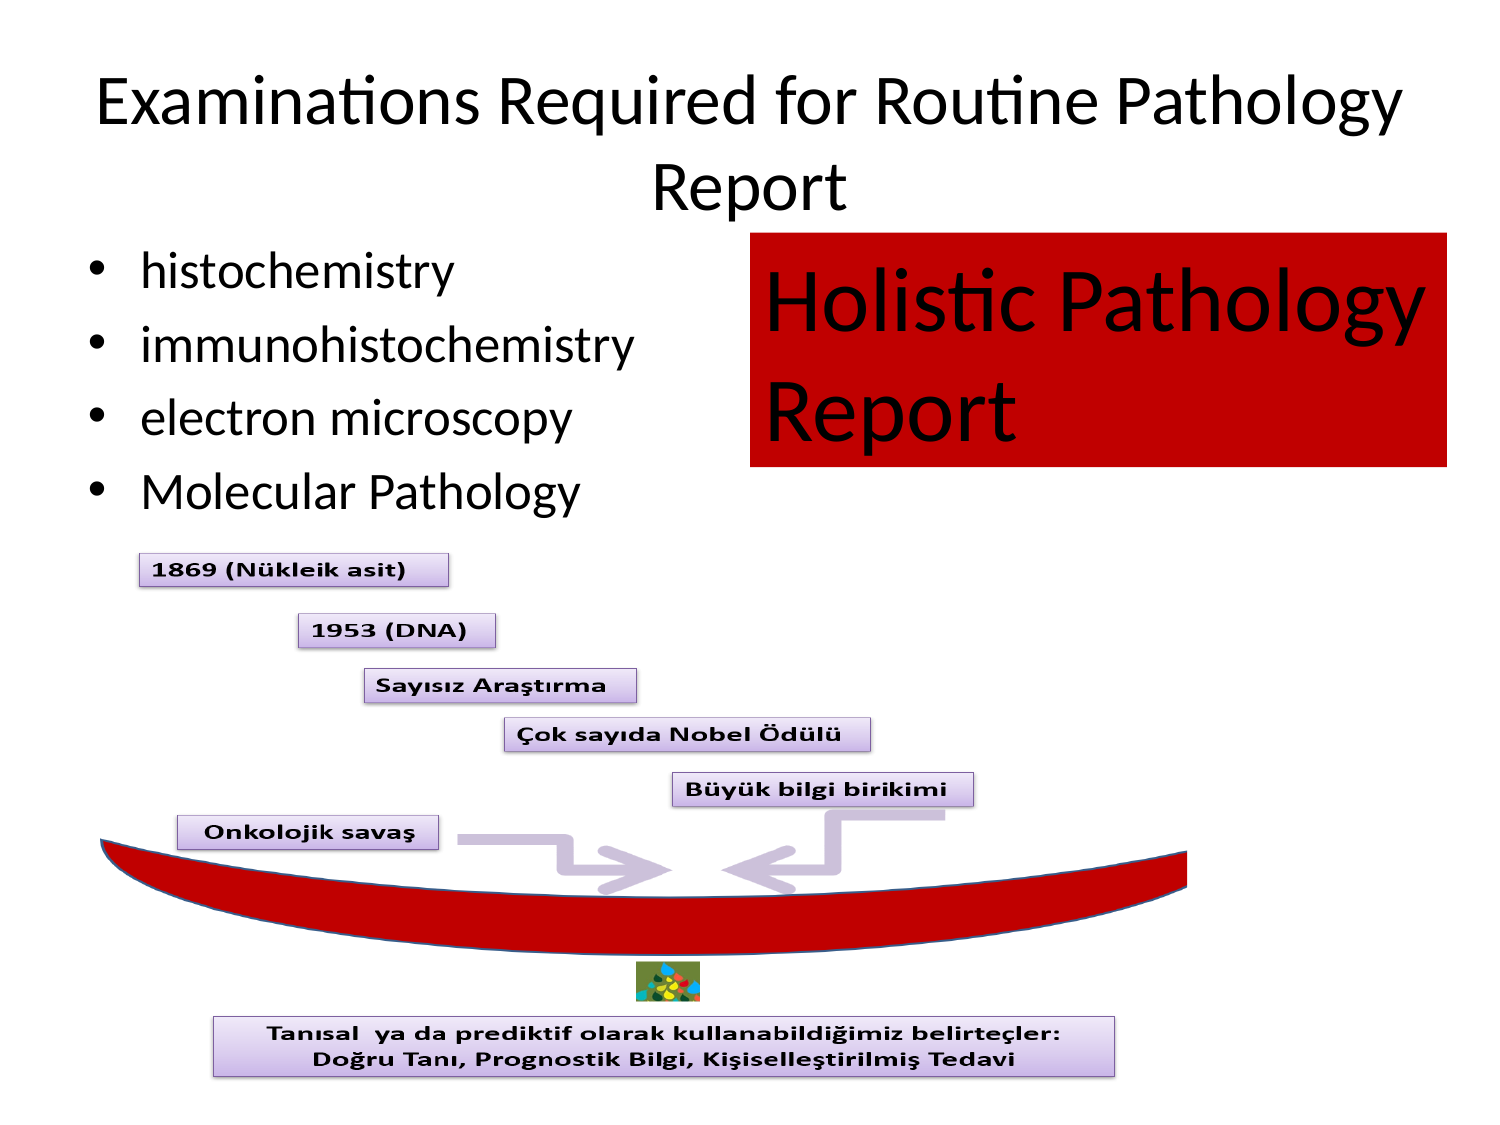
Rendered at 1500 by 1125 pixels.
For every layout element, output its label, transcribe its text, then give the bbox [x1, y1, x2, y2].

list histochemistry immunohistochemistry electron microscopy Molecular Pathology [72, 228, 1423, 529]
text_box Holistic Pathology Report [750, 232, 1447, 468]
picture [88, 538, 1188, 1083]
title Examinations Required for Routine Pathology Report [75, 45, 1425, 232]
